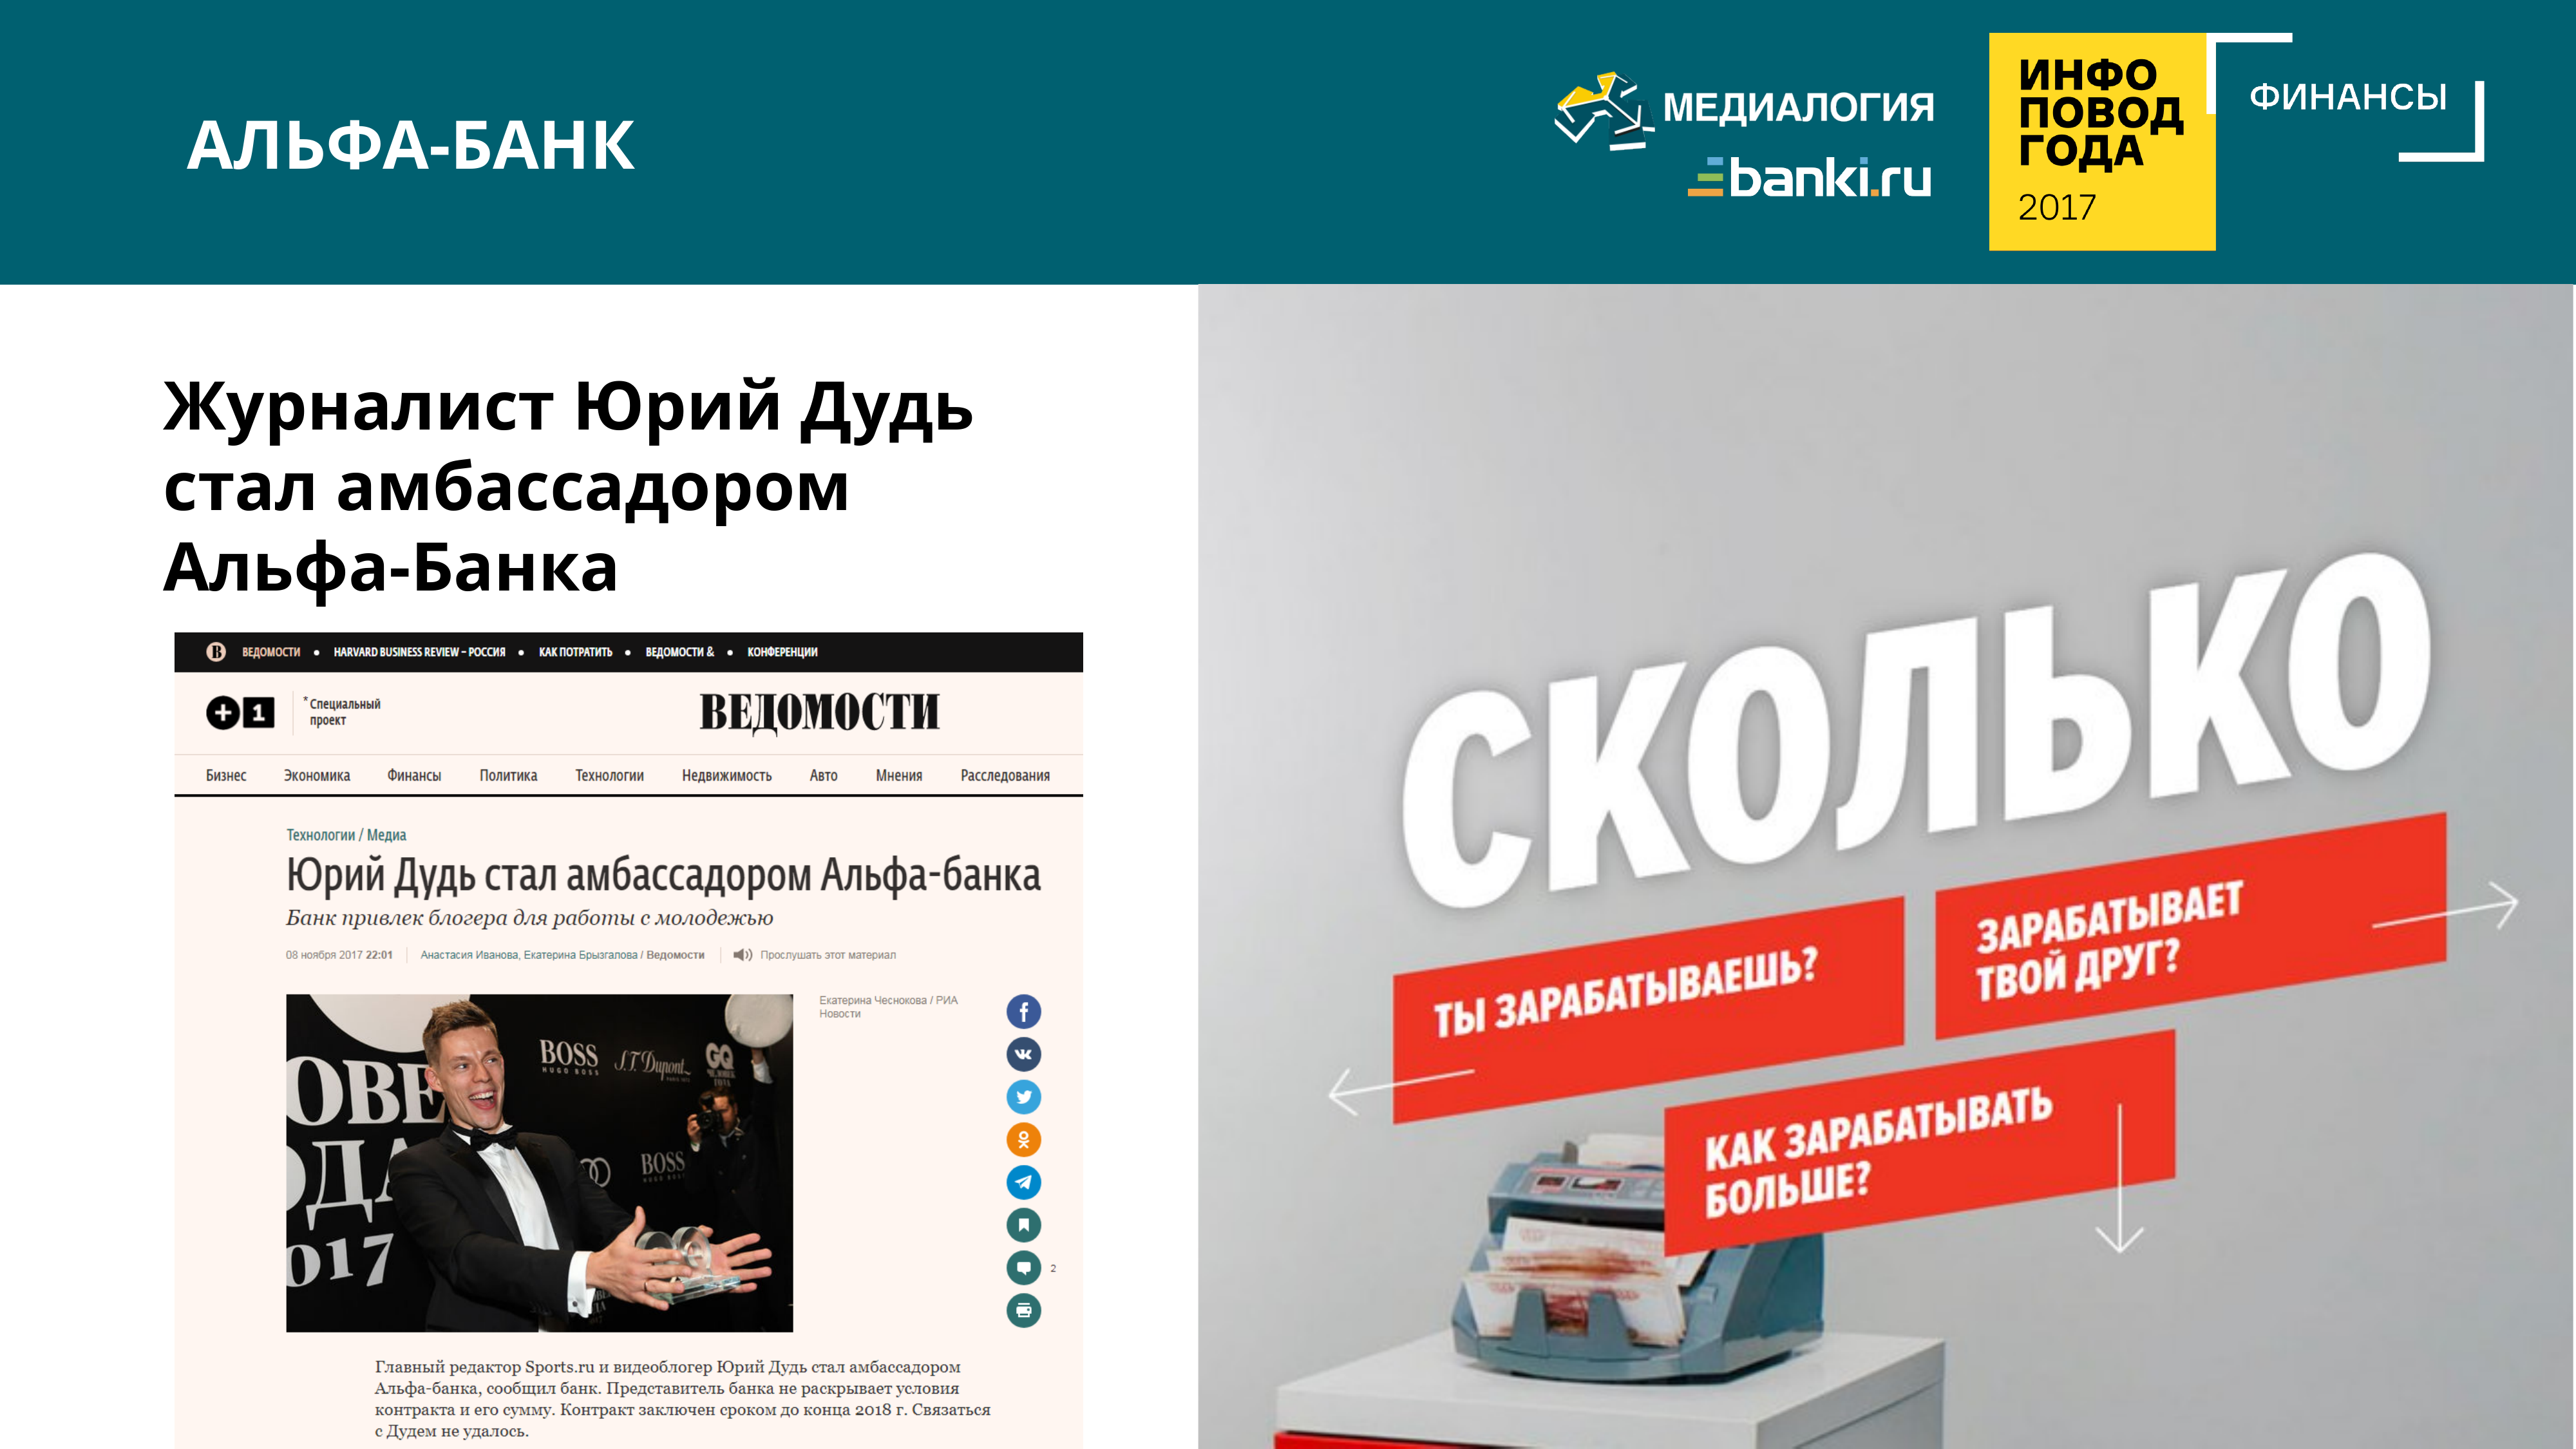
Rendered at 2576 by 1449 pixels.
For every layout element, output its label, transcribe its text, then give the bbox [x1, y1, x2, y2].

text_box Журналист Юрий Дудь стал амбассадором Альфа-Банка [158, 357, 998, 610]
picture [1198, 284, 2573, 1449]
picture [1555, 71, 1934, 152]
picture [1687, 157, 1931, 197]
picture [175, 632, 1084, 1449]
picture [1989, 33, 2485, 251]
text_box АЛЬФА-БАНК [182, 96, 641, 188]
text_box [0, 0, 2576, 285]
